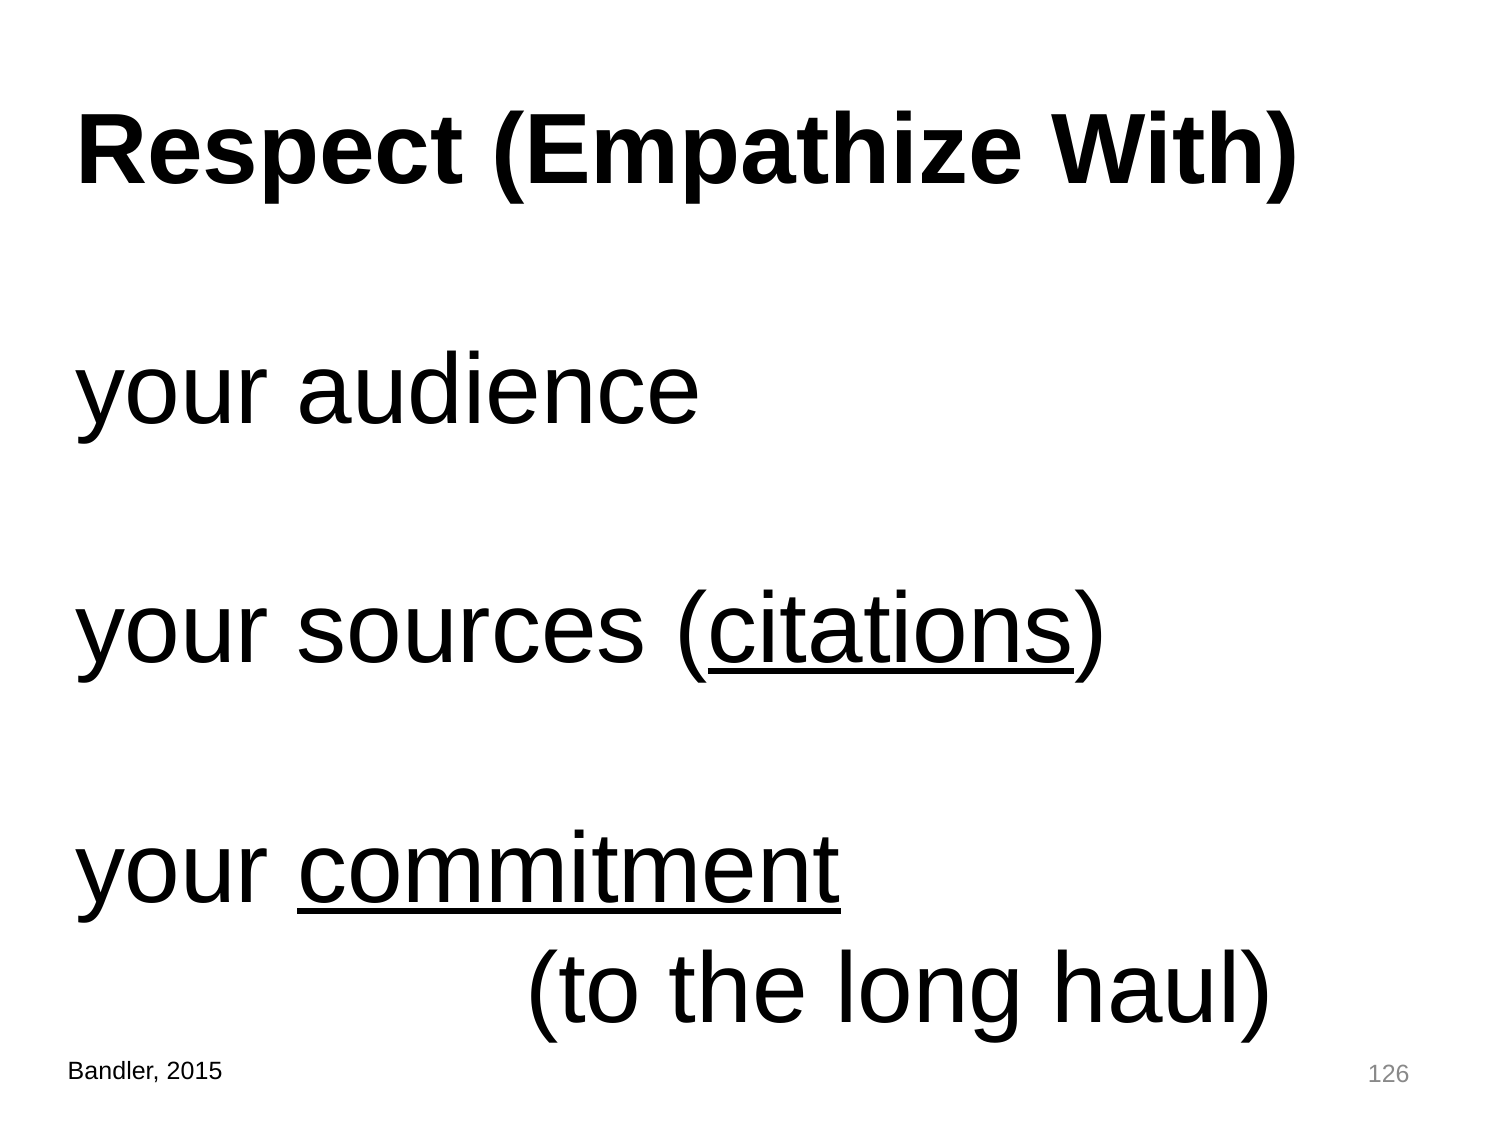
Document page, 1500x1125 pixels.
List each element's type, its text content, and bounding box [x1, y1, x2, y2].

text_box Respect (Empathize With) your audience your sources (citations) your commitment (to the long haul) [75, 83, 1412, 1043]
slide_number 126 [1074, 1042, 1425, 1103]
text_box Bandler, 2015 [52, 1046, 408, 1092]
